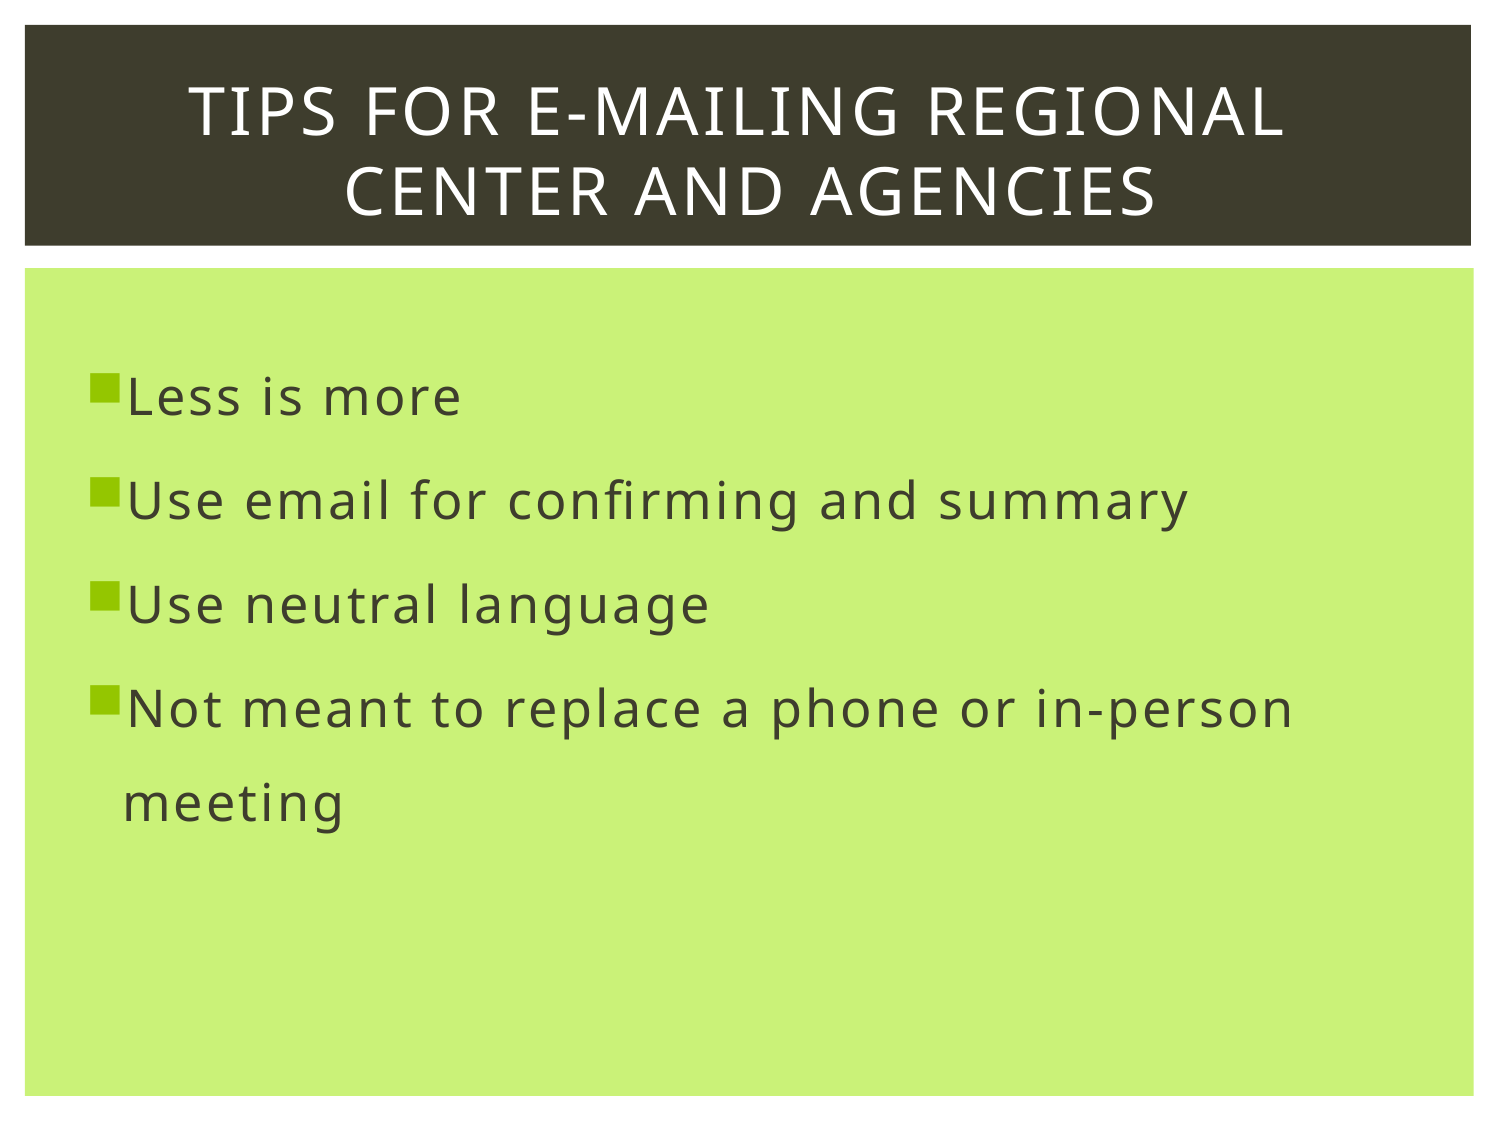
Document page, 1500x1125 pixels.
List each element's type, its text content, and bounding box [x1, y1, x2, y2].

list Less is more Use email for confirming and summary Use neutral language Not meant to replace a phone or in-person meeting [62, 324, 1442, 1048]
title Tips For E-mailing Regional Center and Agencies [0, 62, 1500, 236]
